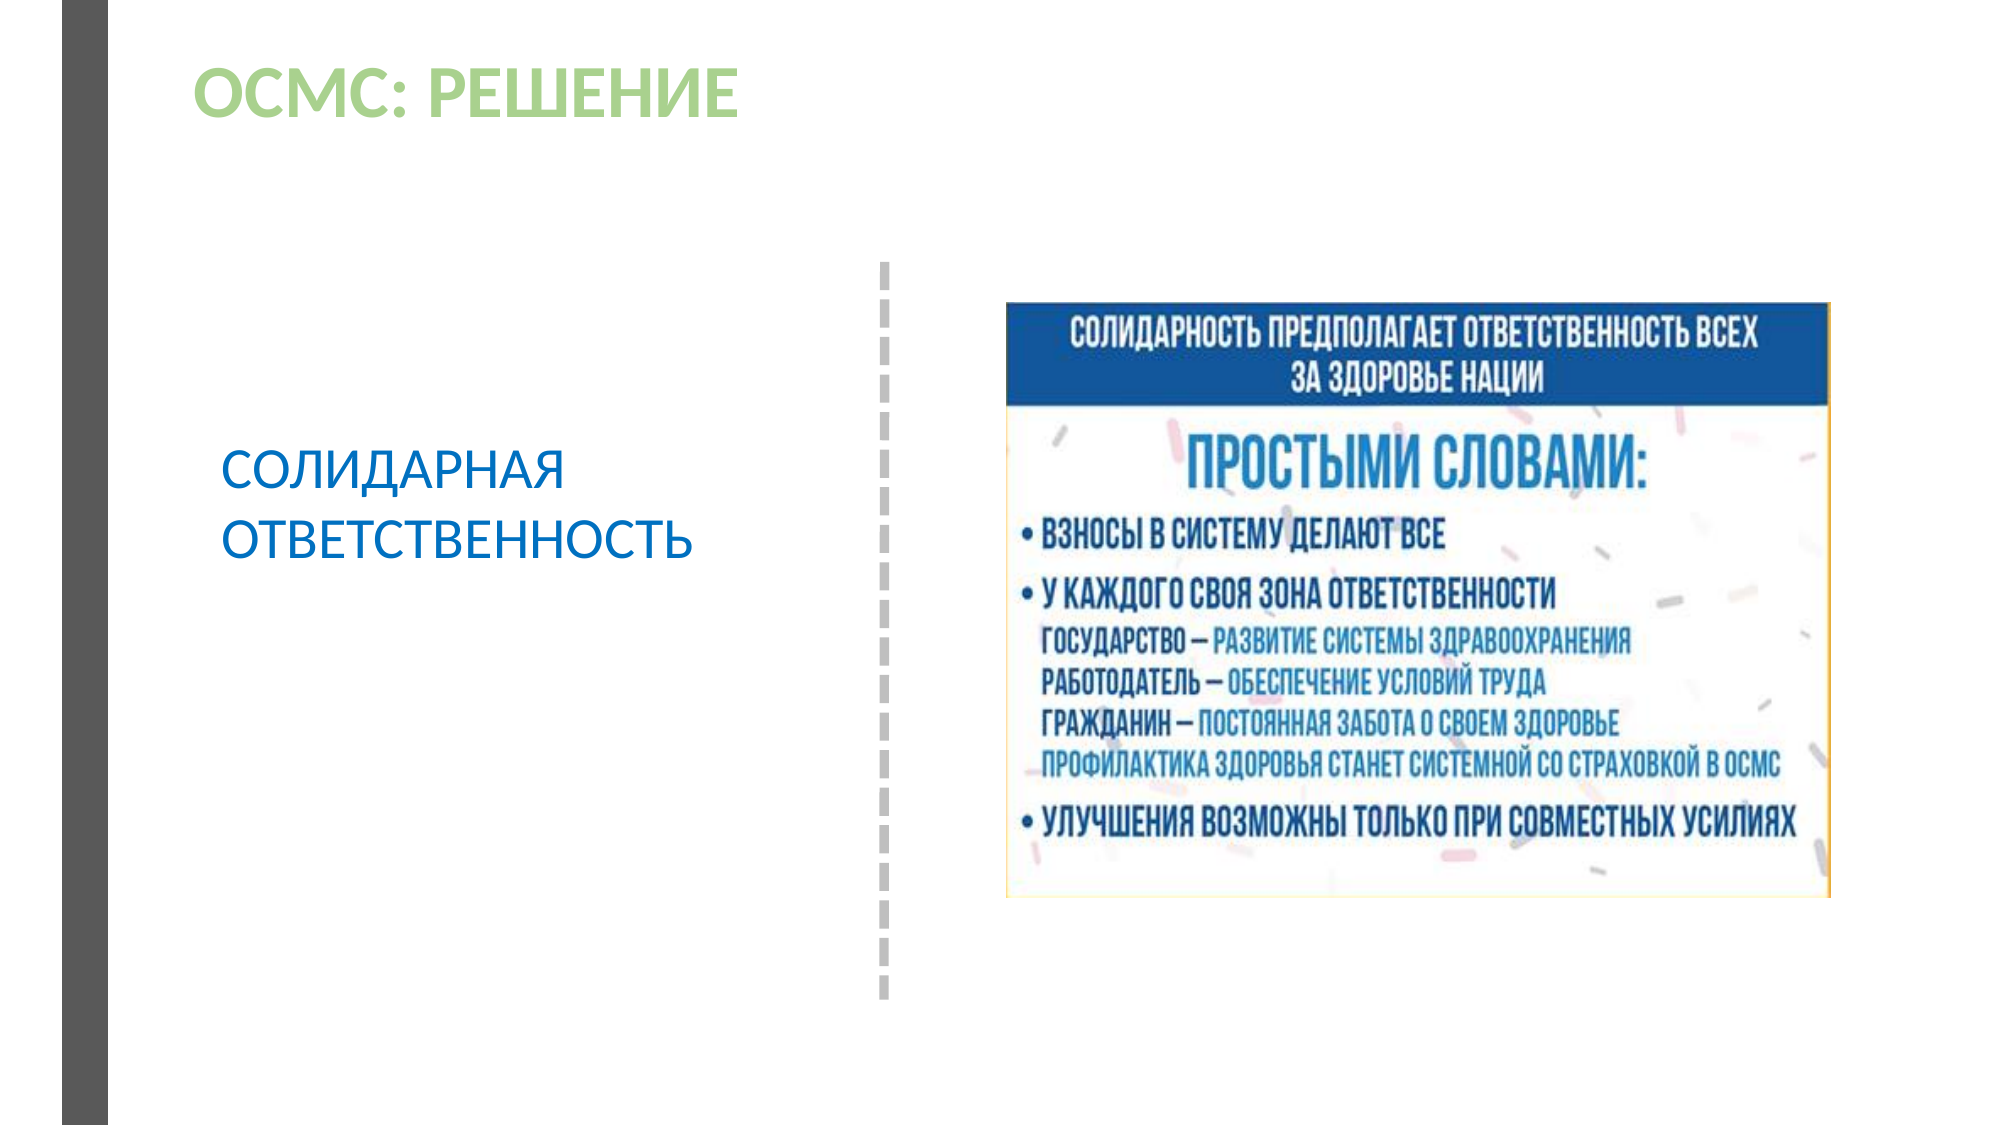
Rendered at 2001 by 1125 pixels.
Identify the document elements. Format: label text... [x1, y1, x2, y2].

text_box [62, 0, 108, 1125]
text_box ОСМС: РЕШЕНИЕ [178, 34, 1901, 140]
text_box СОЛИДАРНАЯ ОТВЕТСТВЕННОСТЬ [206, 422, 852, 578]
picture [1006, 302, 1831, 898]
